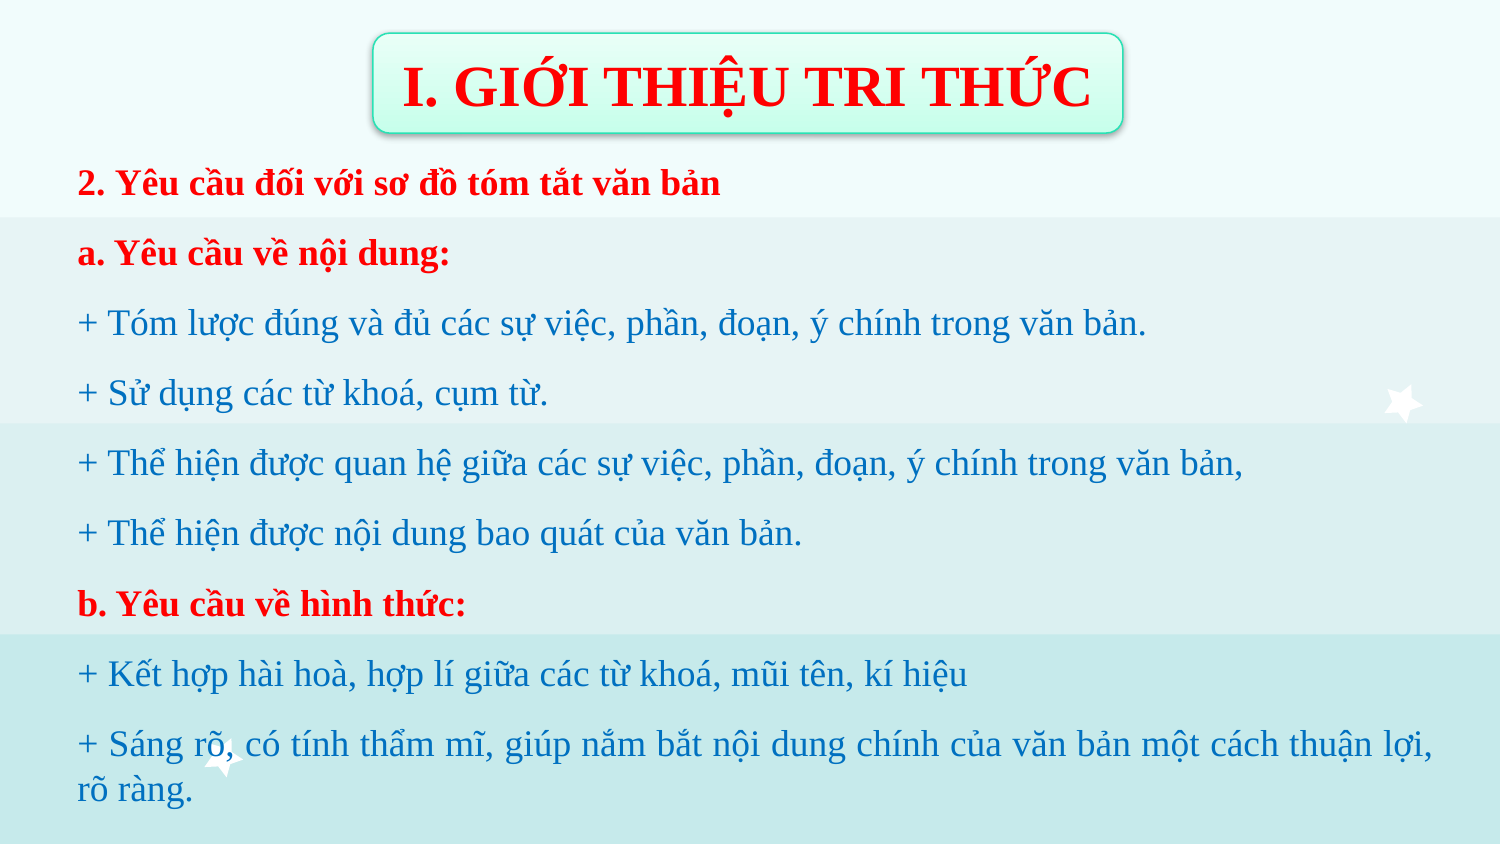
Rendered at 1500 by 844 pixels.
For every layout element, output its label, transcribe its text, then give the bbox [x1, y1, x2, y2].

text_box 2. Yêu cầu đối với sơ đồ tóm tắt văn bản a. Yêu cầu về nội dung: + Tóm lược đúng và đủ các sự việc, phần, đoạn, ý chính trong văn bản. + Sử dụng các từ khoá, cụm từ. + Thể hiện được quan hệ giữa các sự việc, phần, đoạn, ý chính trong văn bản, + Thể hiện được nội dung bao quát của văn bản. b. Yêu cầu về hình thức: + Kết hợp hài hoà, hợp lí giữa các từ khoá, mũi tên, kí hiệu + Sáng rõ, có tính thẩm mĩ, giúp nắm bắt nội dung chính của văn bản một cách thuận lợi, rõ ràng. [62, 150, 1450, 816]
text_box I. GIỚI THIỆU TRI THỨC [372, 32, 1124, 134]
